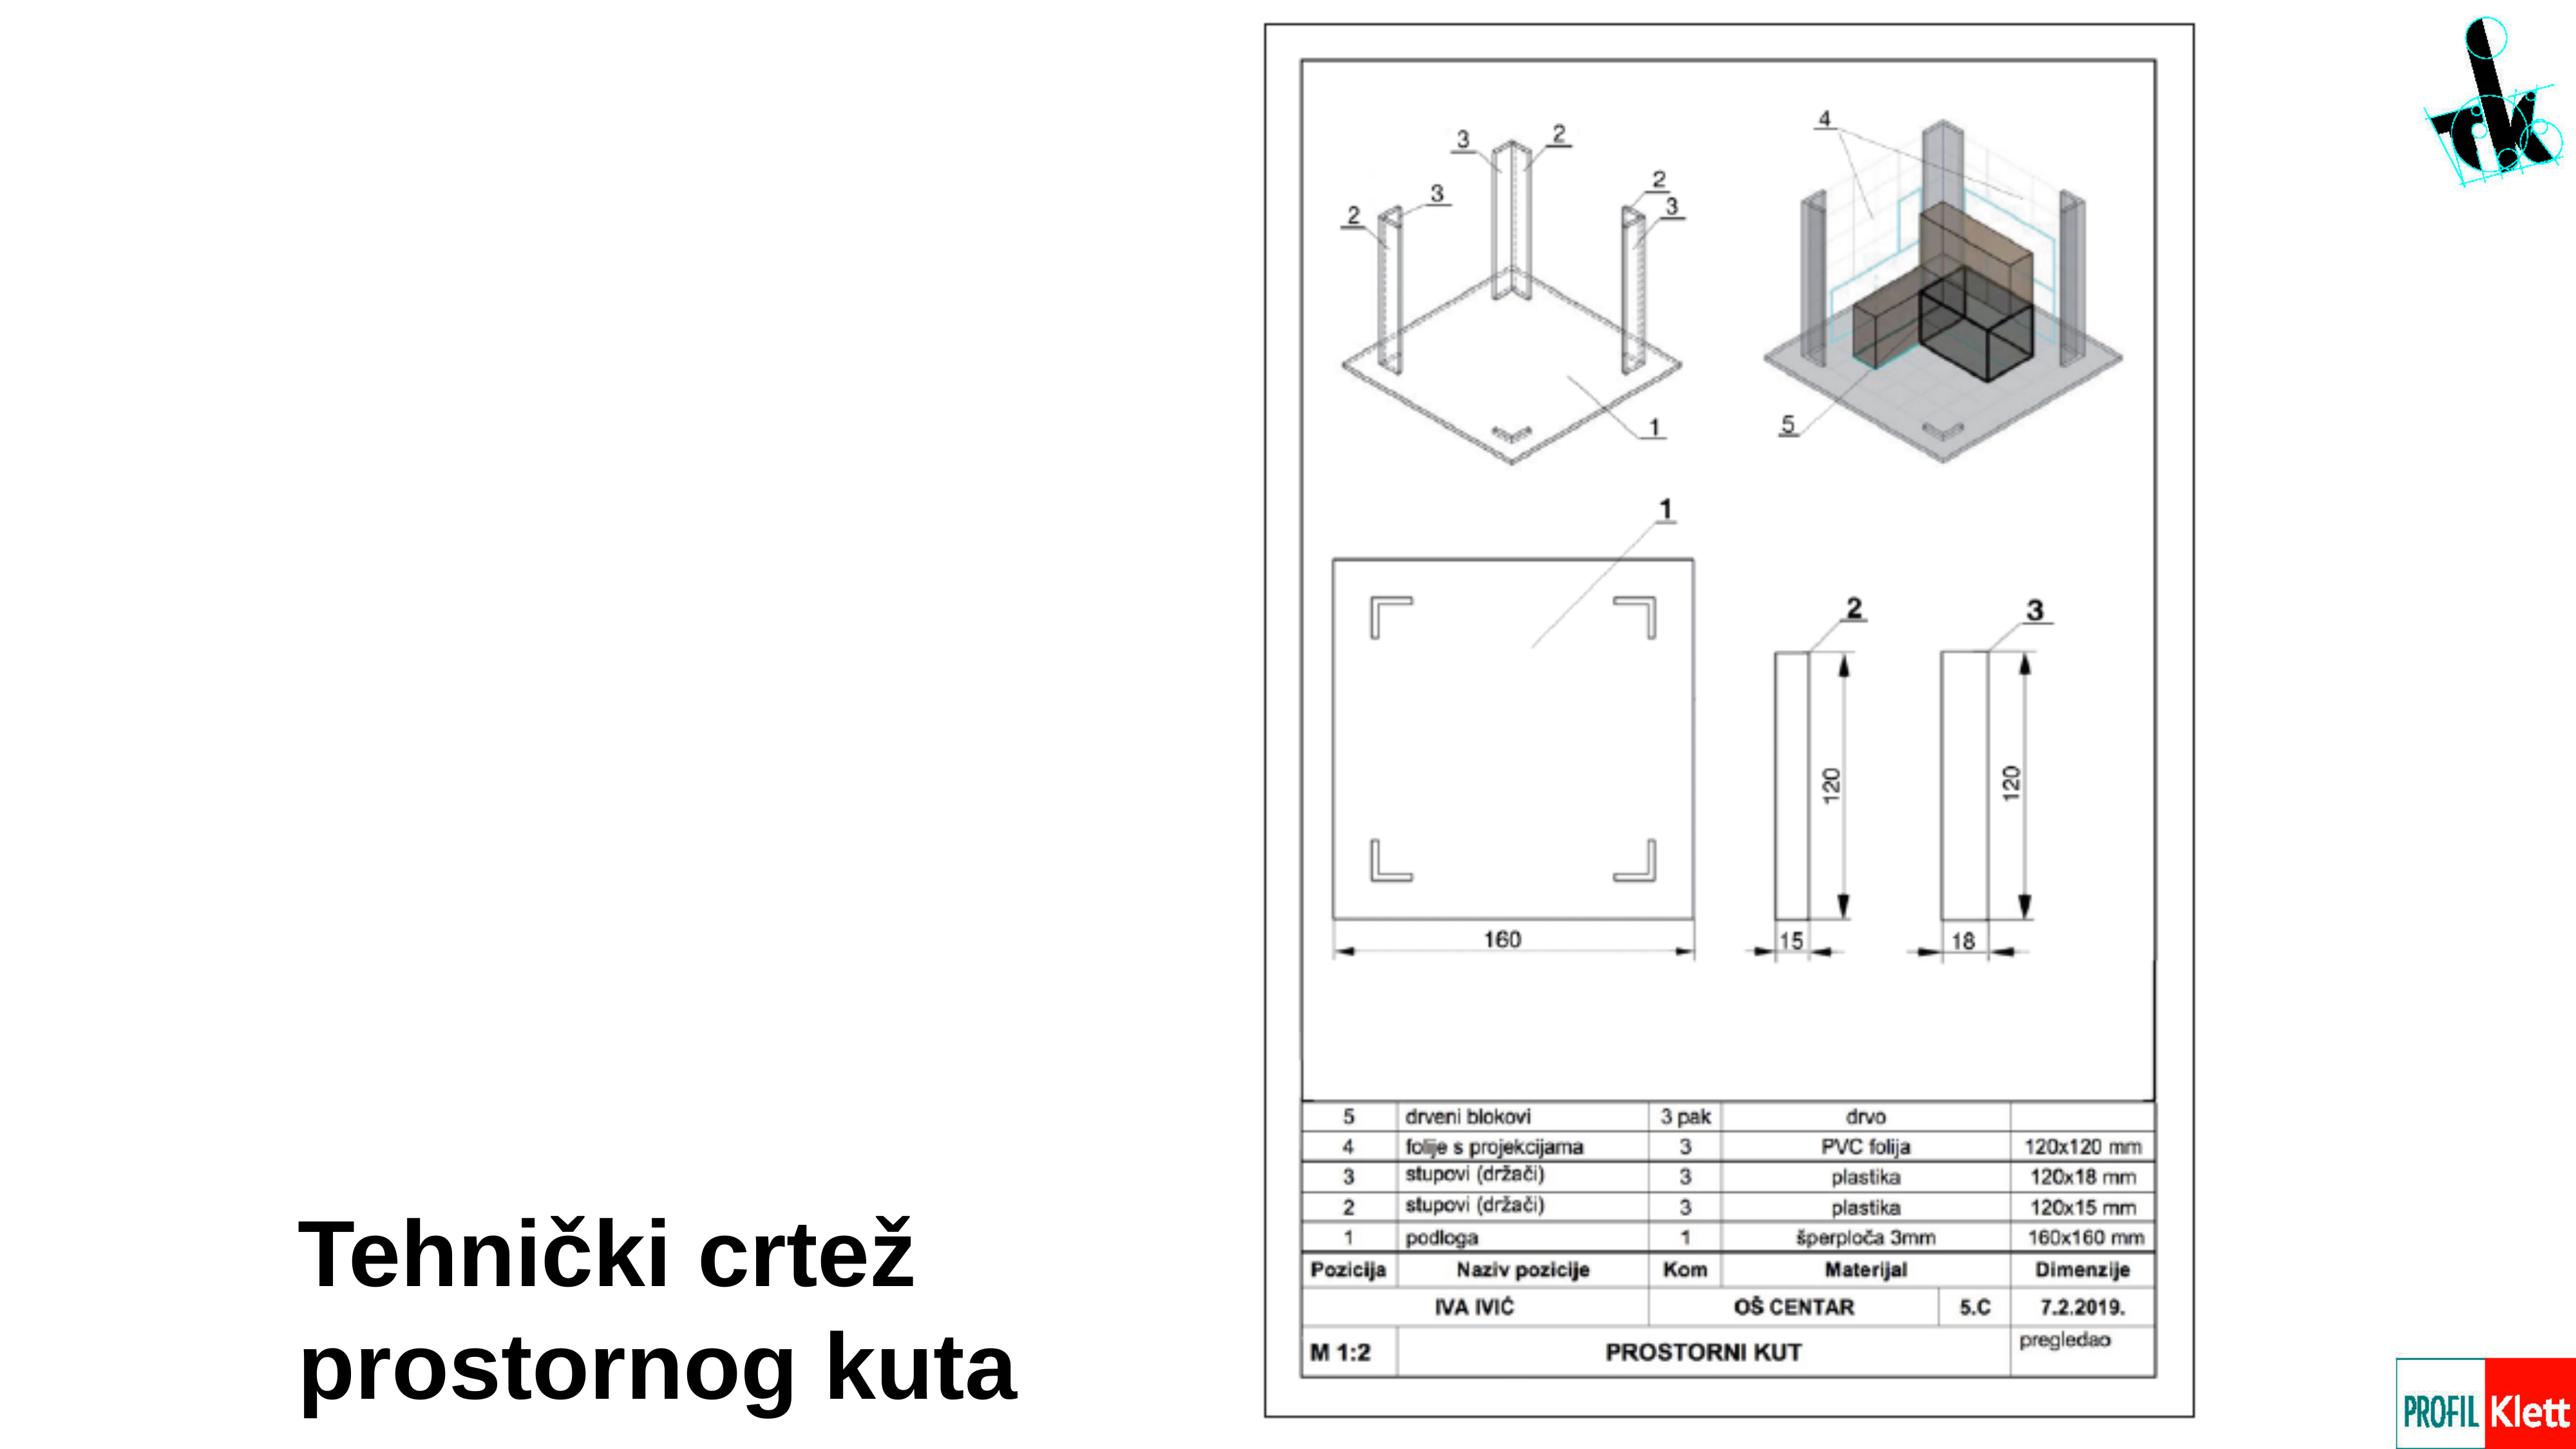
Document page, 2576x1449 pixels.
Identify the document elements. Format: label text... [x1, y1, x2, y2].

picture [0, 0, 2576, 1449]
text_box Tehnički crtež prostornog kuta [293, 1188, 1103, 1423]
